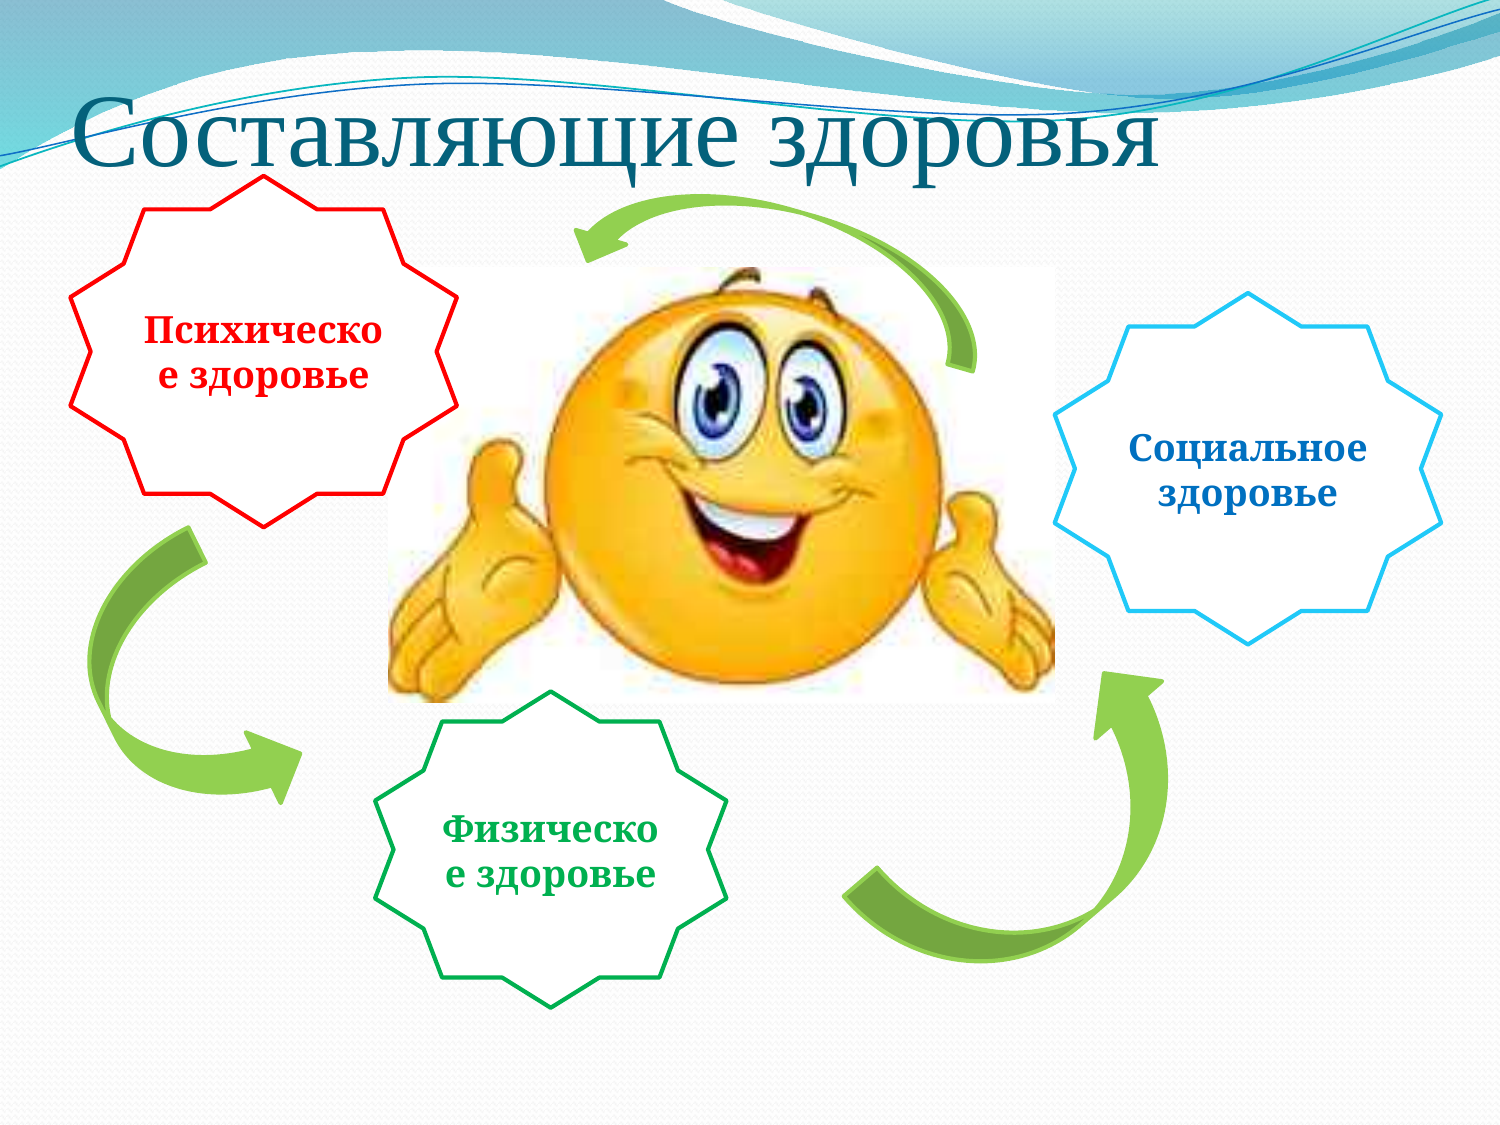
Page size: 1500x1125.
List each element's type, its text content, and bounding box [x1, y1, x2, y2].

picture [388, 267, 1055, 704]
text_box [87, 525, 303, 806]
title Составляющие здоровья [70, 0, 1421, 188]
text_box [841, 671, 1169, 964]
text_box [573, 194, 922, 266]
text_box Физическое здоровье [373, 717, 729, 1010]
text_box Психическое здоровье [68, 174, 412, 530]
text_box Социальное здоровье [1062, 291, 1444, 647]
